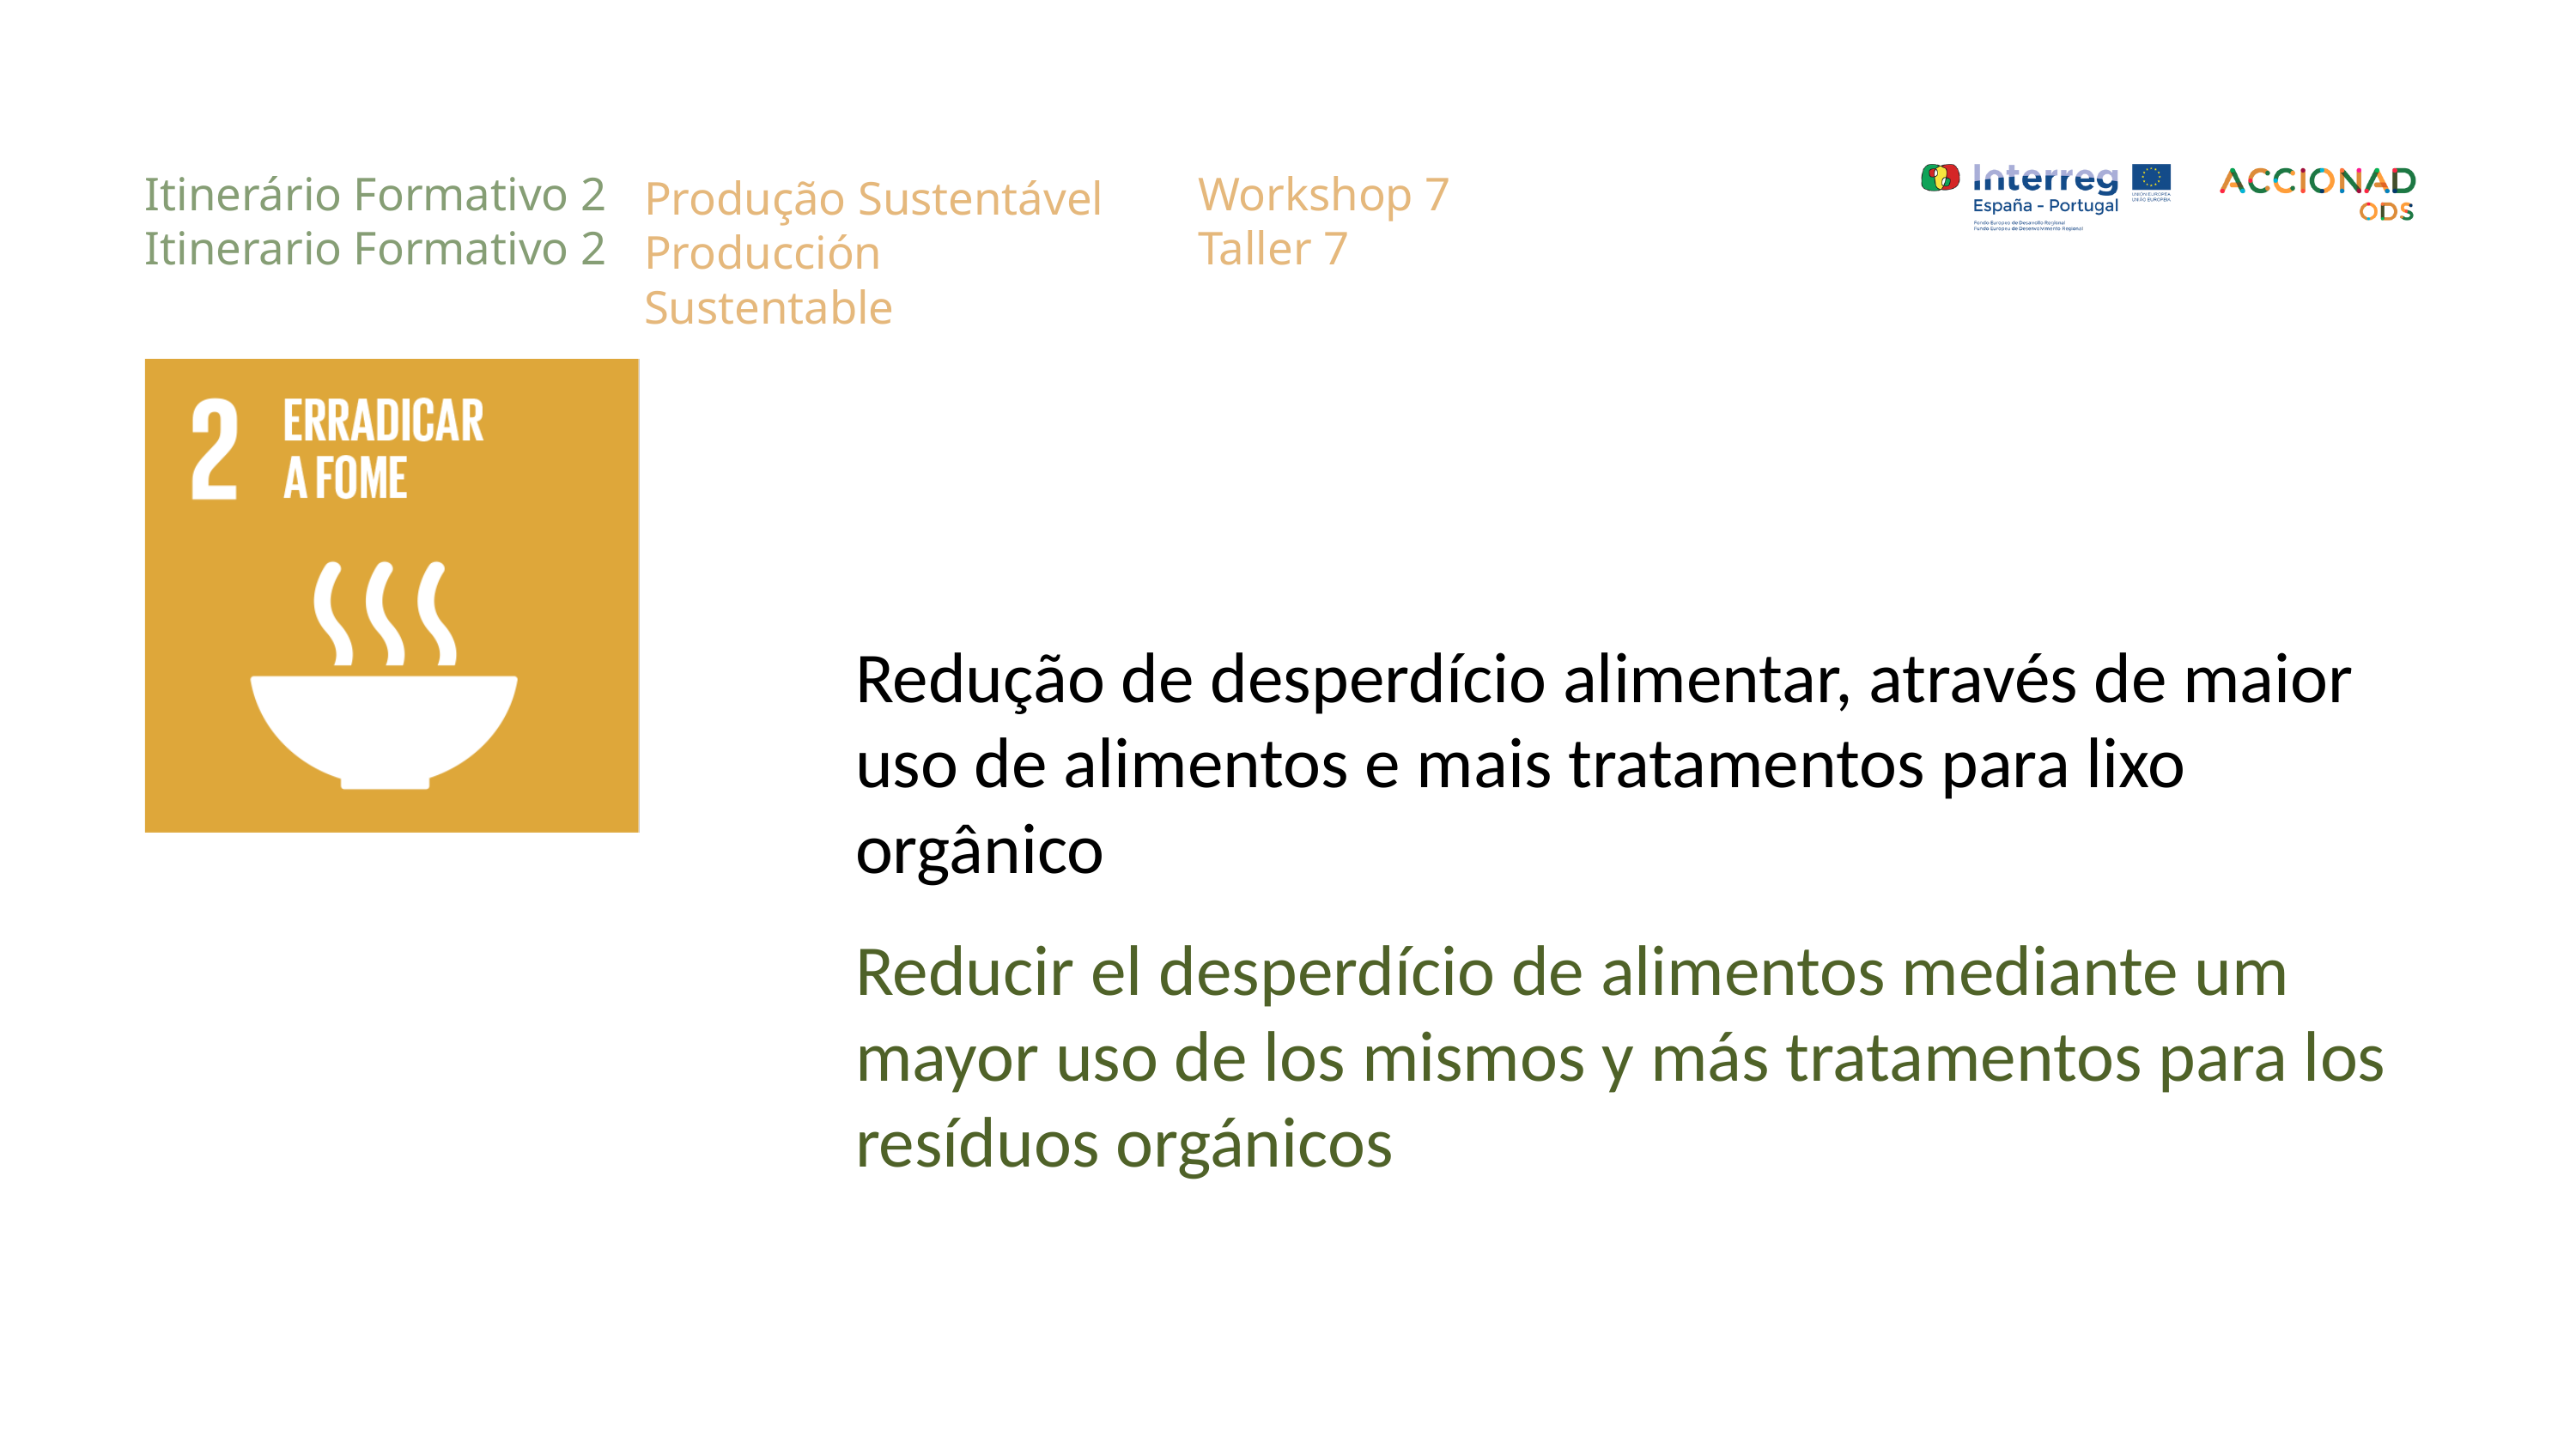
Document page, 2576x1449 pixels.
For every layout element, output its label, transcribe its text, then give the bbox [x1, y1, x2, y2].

text_box Produção Sustentável Producción Sustentable [644, 170, 1109, 333]
text_box Workshop 7 Taller 7 [1197, 165, 1844, 275]
text_box Reducir el desperdício de alimentos mediante um mayor uso de los mismos y más tratamentos para los resíduos orgánicos [842, 917, 2432, 1188]
text_box Redução de desperdício alimentar, através de maior uso de alimentos e mais tratamentos para lixo orgânico [842, 624, 2432, 917]
picture [1901, 144, 2432, 244]
picture [144, 359, 645, 834]
text_box Itinerário Formativo 2 Itinerario Formativo 2 [144, 165, 610, 329]
